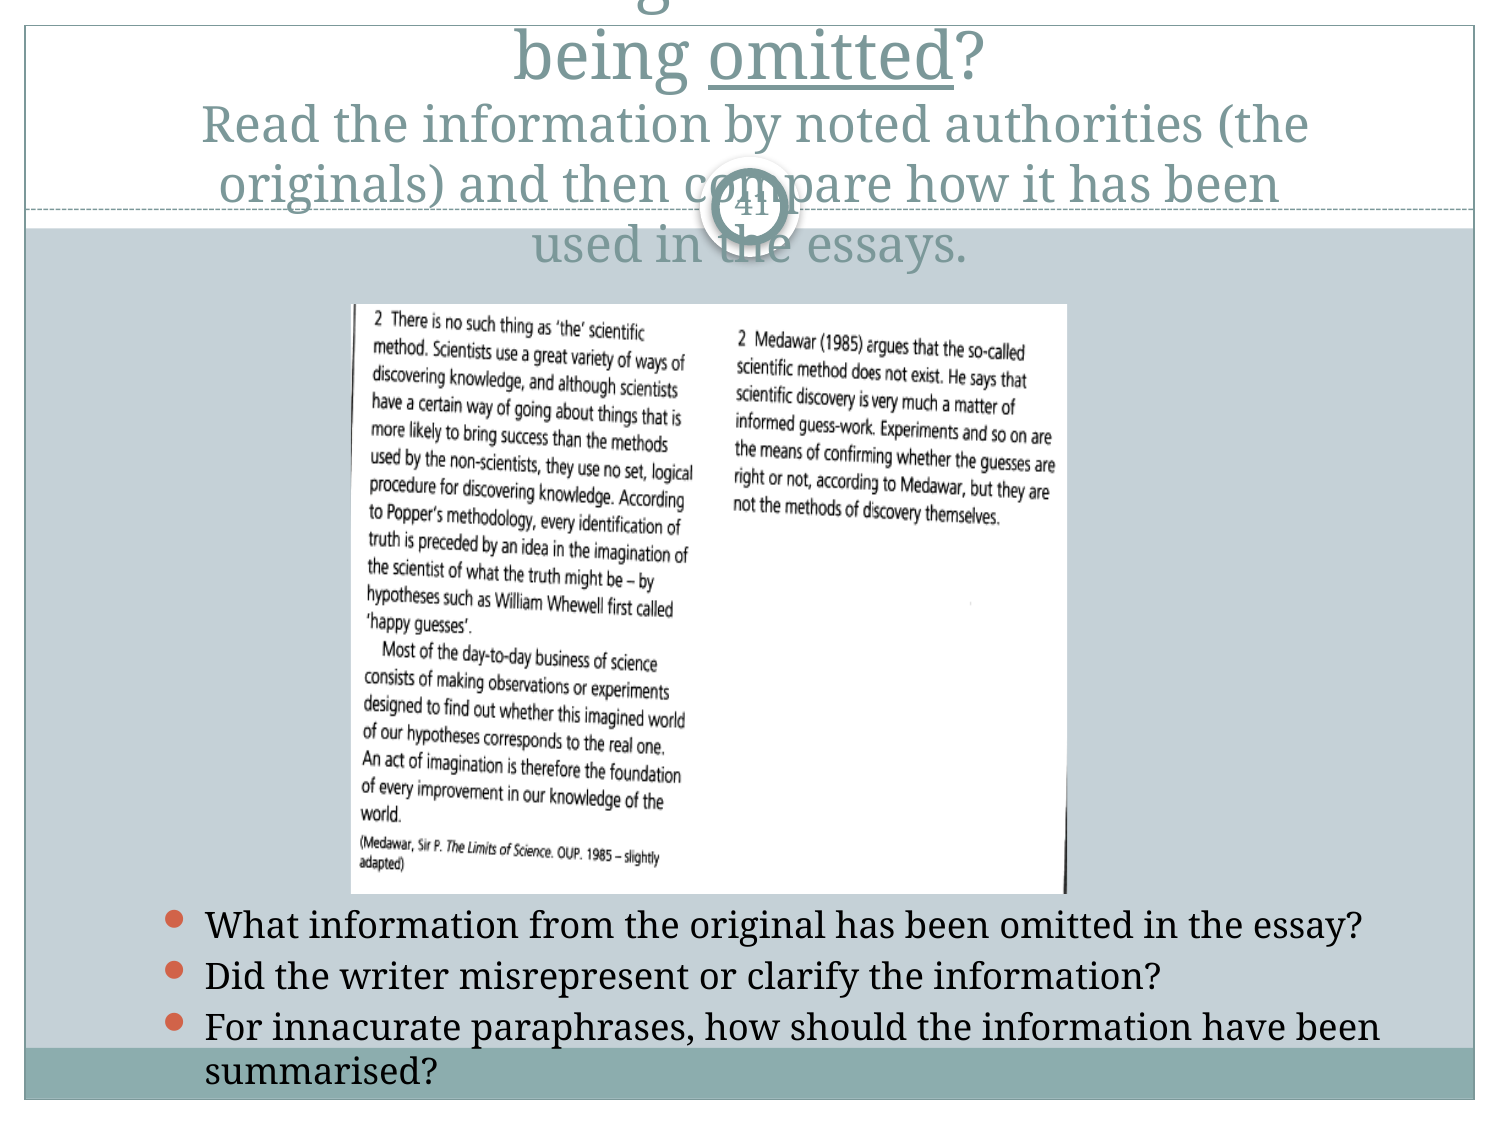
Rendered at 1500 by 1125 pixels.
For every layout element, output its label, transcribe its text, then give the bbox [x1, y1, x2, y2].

picture [350, 304, 1068, 895]
title What is being said… and what is being omitted? Read the information by noted authorities (the originals) and then compare how it has been used in the essays. [147, 37, 1352, 281]
list What information from the original has been omitted in the essay? Did the writer misrepresent or clarify the information? For innacurate paraphrases, how should the information have been summarised? [147, 894, 1409, 1114]
slide_number 41 [715, 168, 791, 241]
